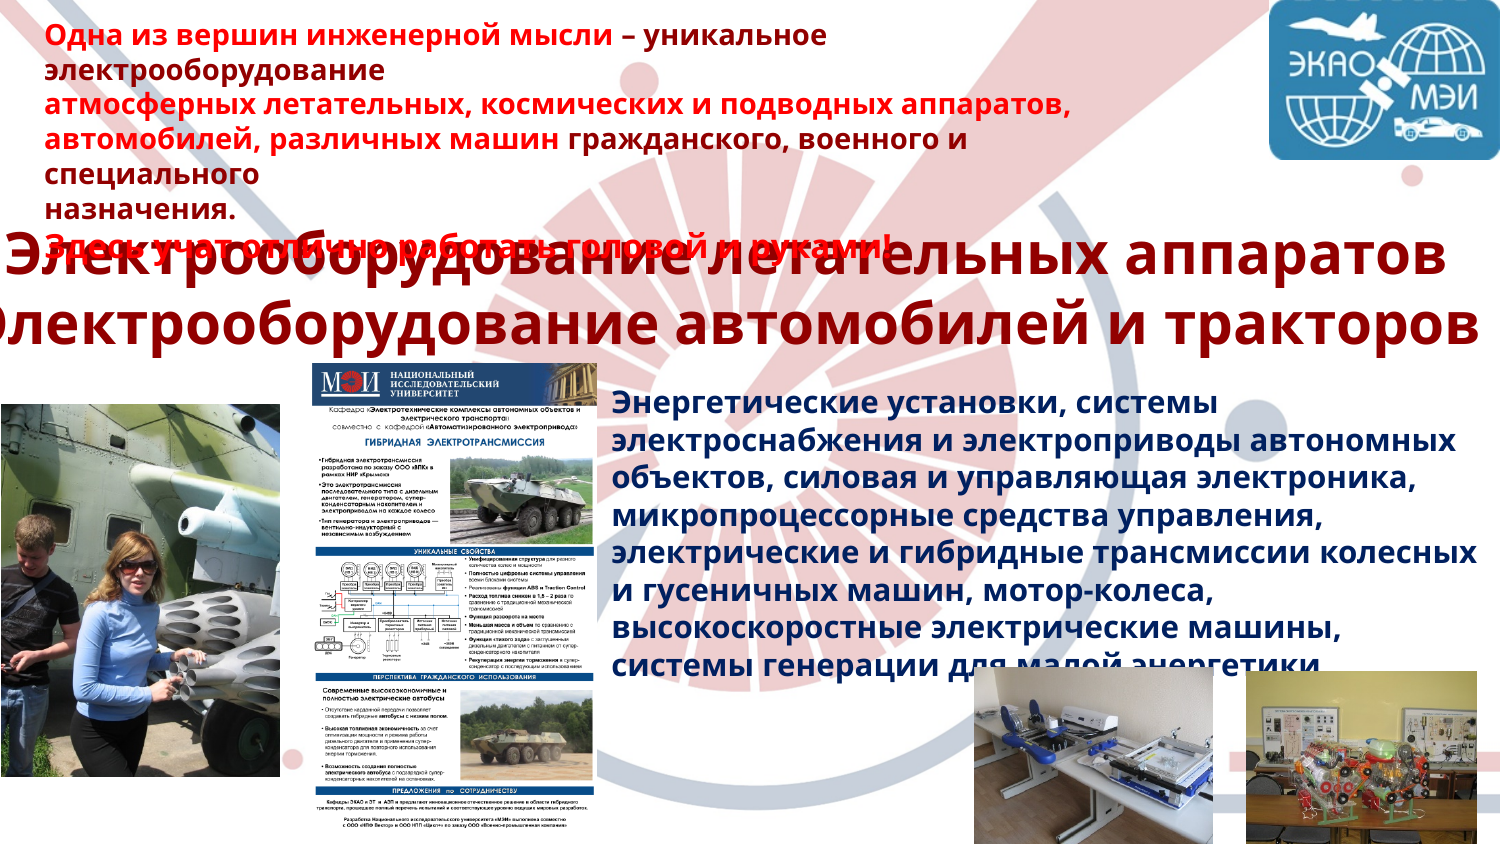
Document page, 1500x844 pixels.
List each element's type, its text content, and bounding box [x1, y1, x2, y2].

text_box Энергетические установки, системы электроснабжения и электроприводы автономных объектов, силовая и управляющая электроника, микропроцессорные средства управления, электрические и гибридные трансмиссии колесных и гусеничных машин, мотор-колеса, высокоскоростные электрические машины, системы генерации для малой энергетики [602, 375, 1500, 690]
picture [0, 363, 1500, 844]
title Электрооборудование летательных аппаратов Электрооборудование автомобилей и тракторов [0, 207, 1500, 365]
text_box Одна из вершин инженерной мысли – уникальное электрооборудование атмосферных летательных, космических и подводных аппаратов, автомобилей, различных машин гражданского, военного и специального назначения. Здесь учат отлично работать головой и руками! [29, 8, 1117, 318]
picture [0, 0, 1500, 207]
